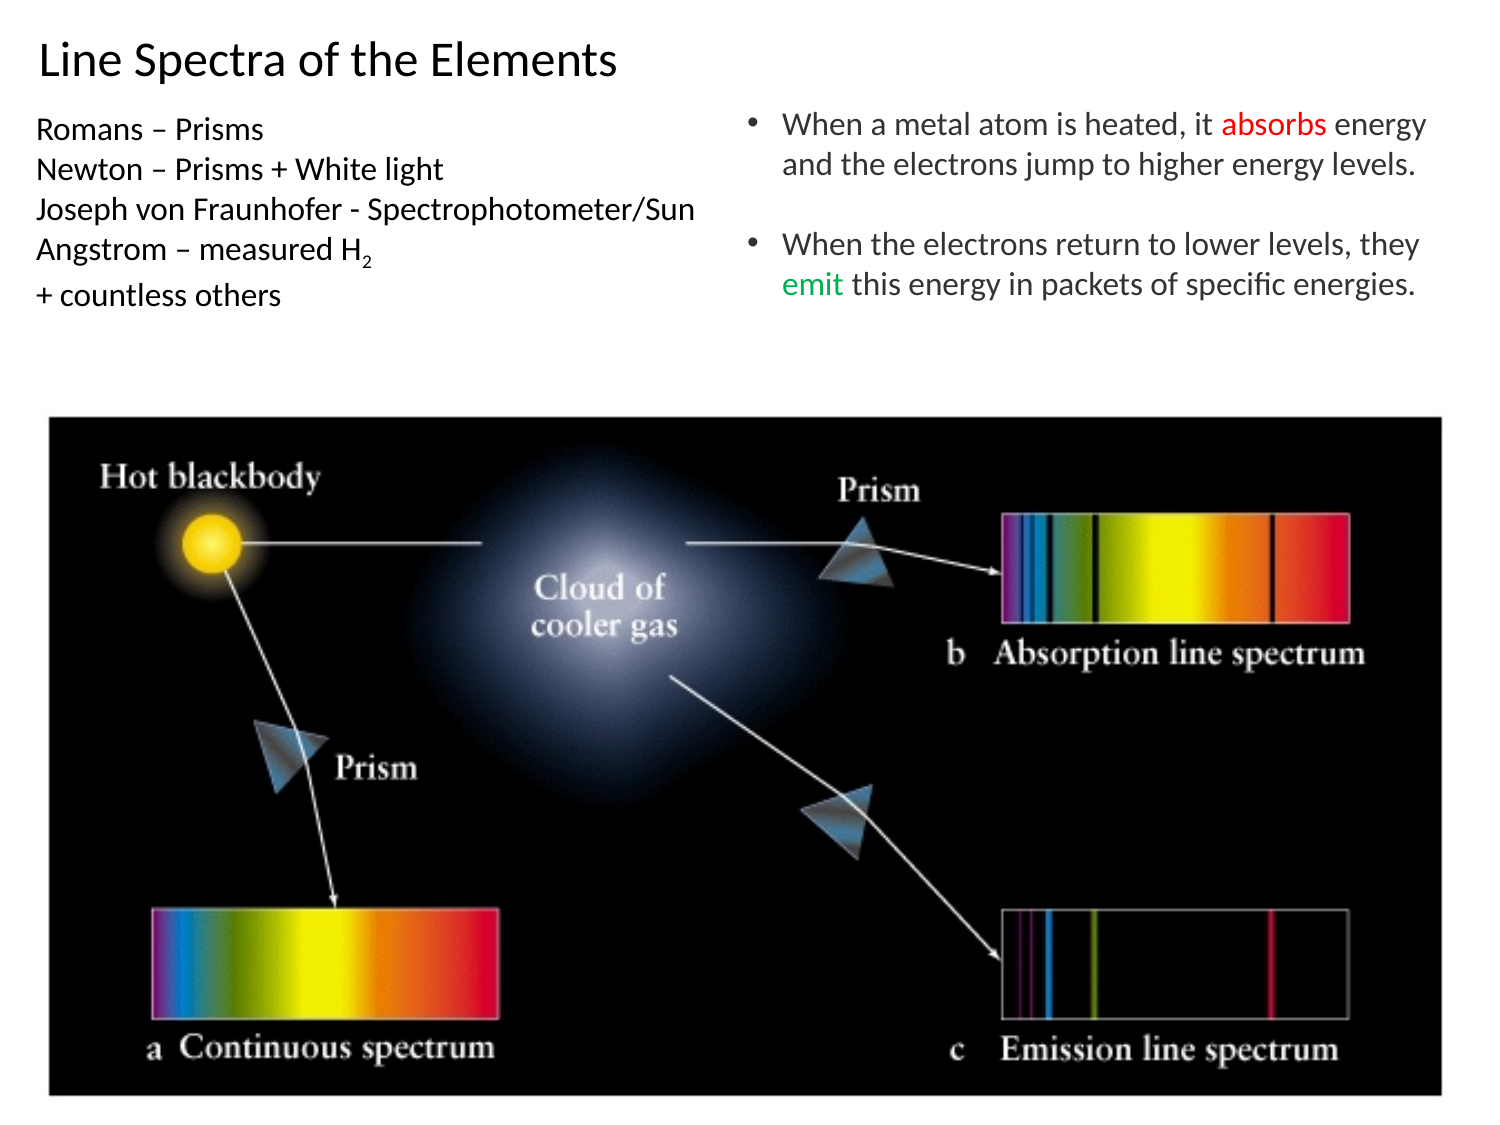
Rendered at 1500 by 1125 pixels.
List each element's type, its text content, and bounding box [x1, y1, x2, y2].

picture [43, 411, 1449, 1103]
text_box When a metal atom is heated, it absorbs energy and the electrons jump to higher energy levels. When the electrons return to lower levels, they emit this energy in packets of specific energies. [732, 95, 1483, 310]
text_box Line Spectra of the Elements [24, 19, 633, 95]
text_box Romans – Prisms Newton – Prisms + White light Joseph von Fraunhofer - Spectrophotometer/Sun Angstrom – measured H2 + countless others [21, 100, 719, 320]
